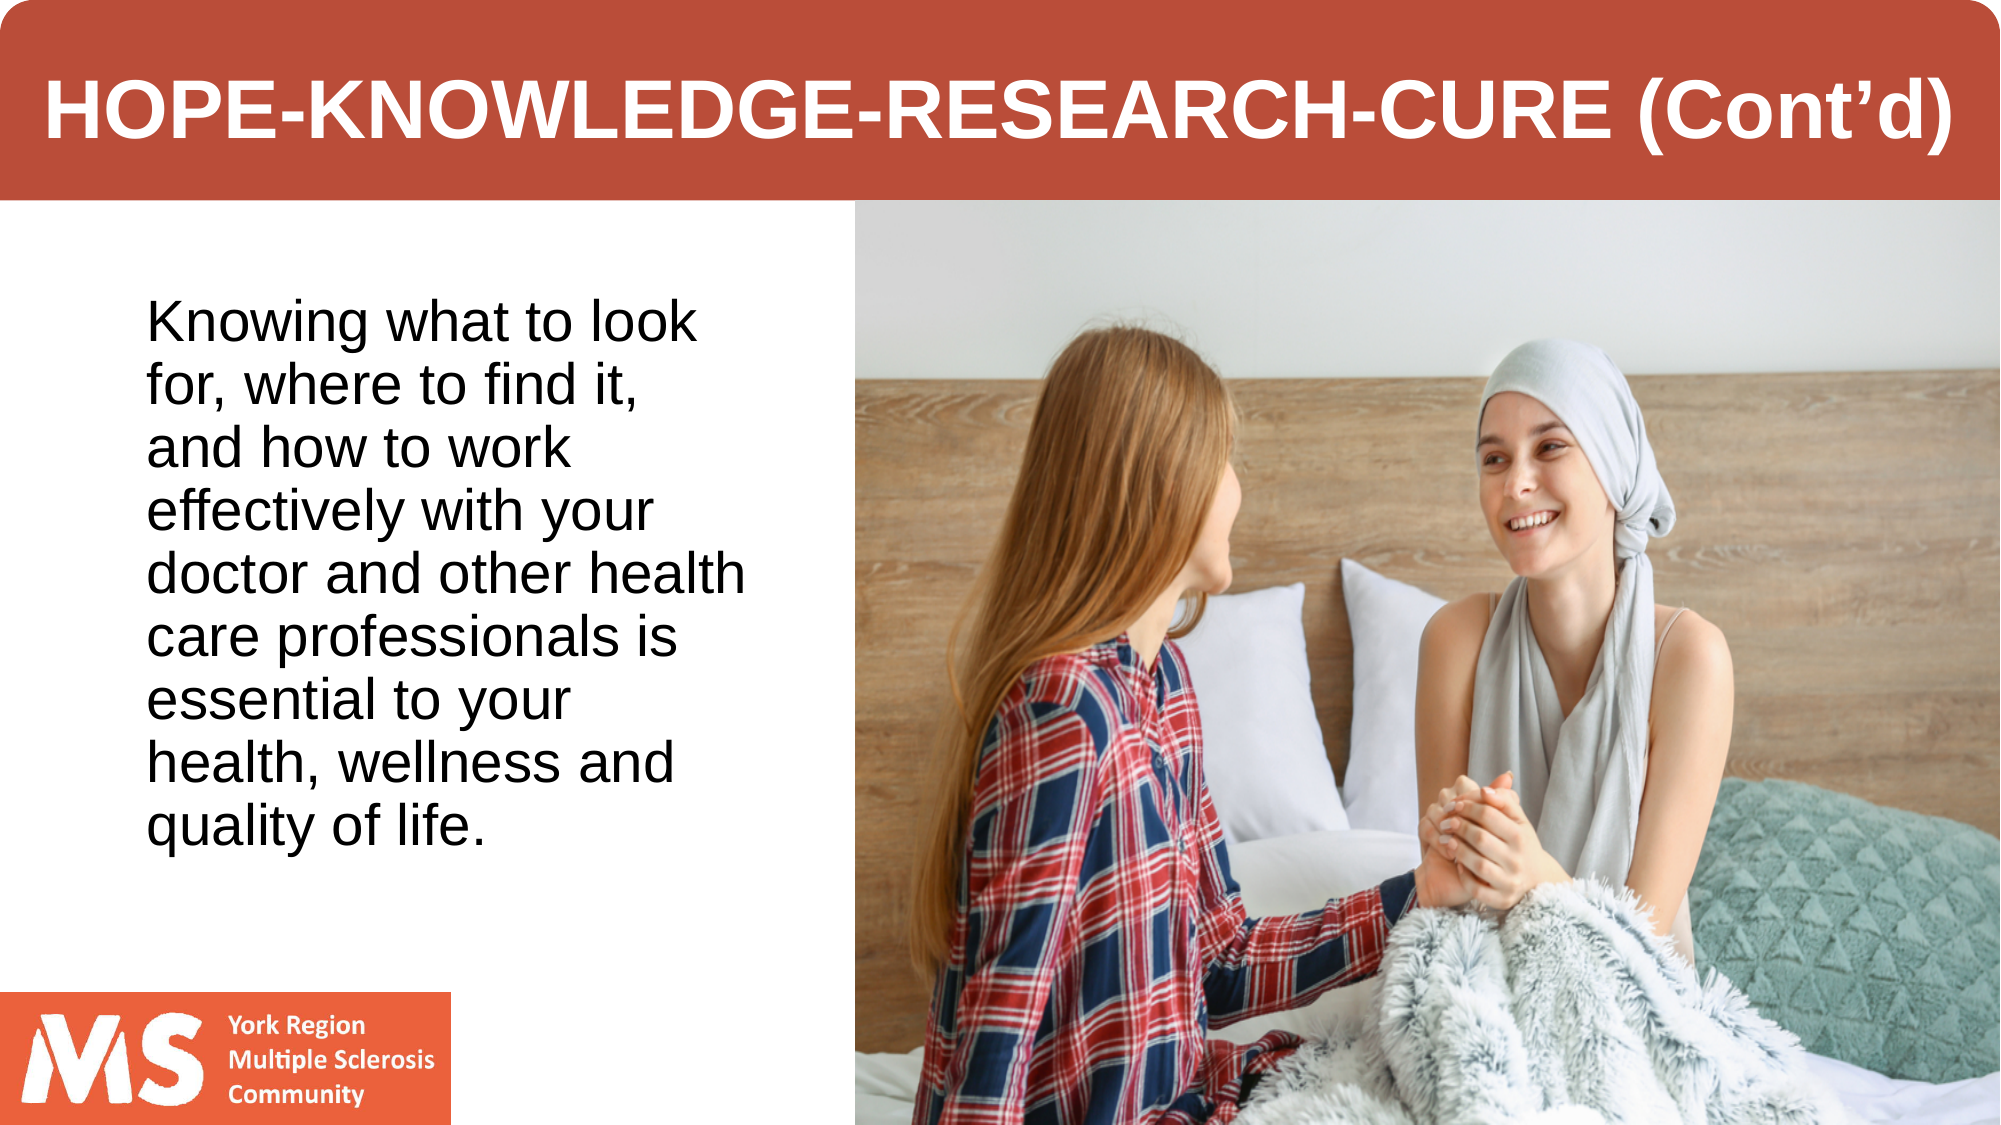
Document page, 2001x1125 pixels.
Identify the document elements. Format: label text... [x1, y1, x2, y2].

text_box HOPE-KNOWLEDGE-RESEARCH-CURE (Cont’d) [0, 0, 2000, 201]
picture [0, 992, 451, 1125]
picture [854, 200, 2000, 1125]
list Knowing what to look for, where to find it, and how to work effectively with your doctor and other health care professionals is essential to your health, wellness and quality of life. [131, 283, 769, 910]
